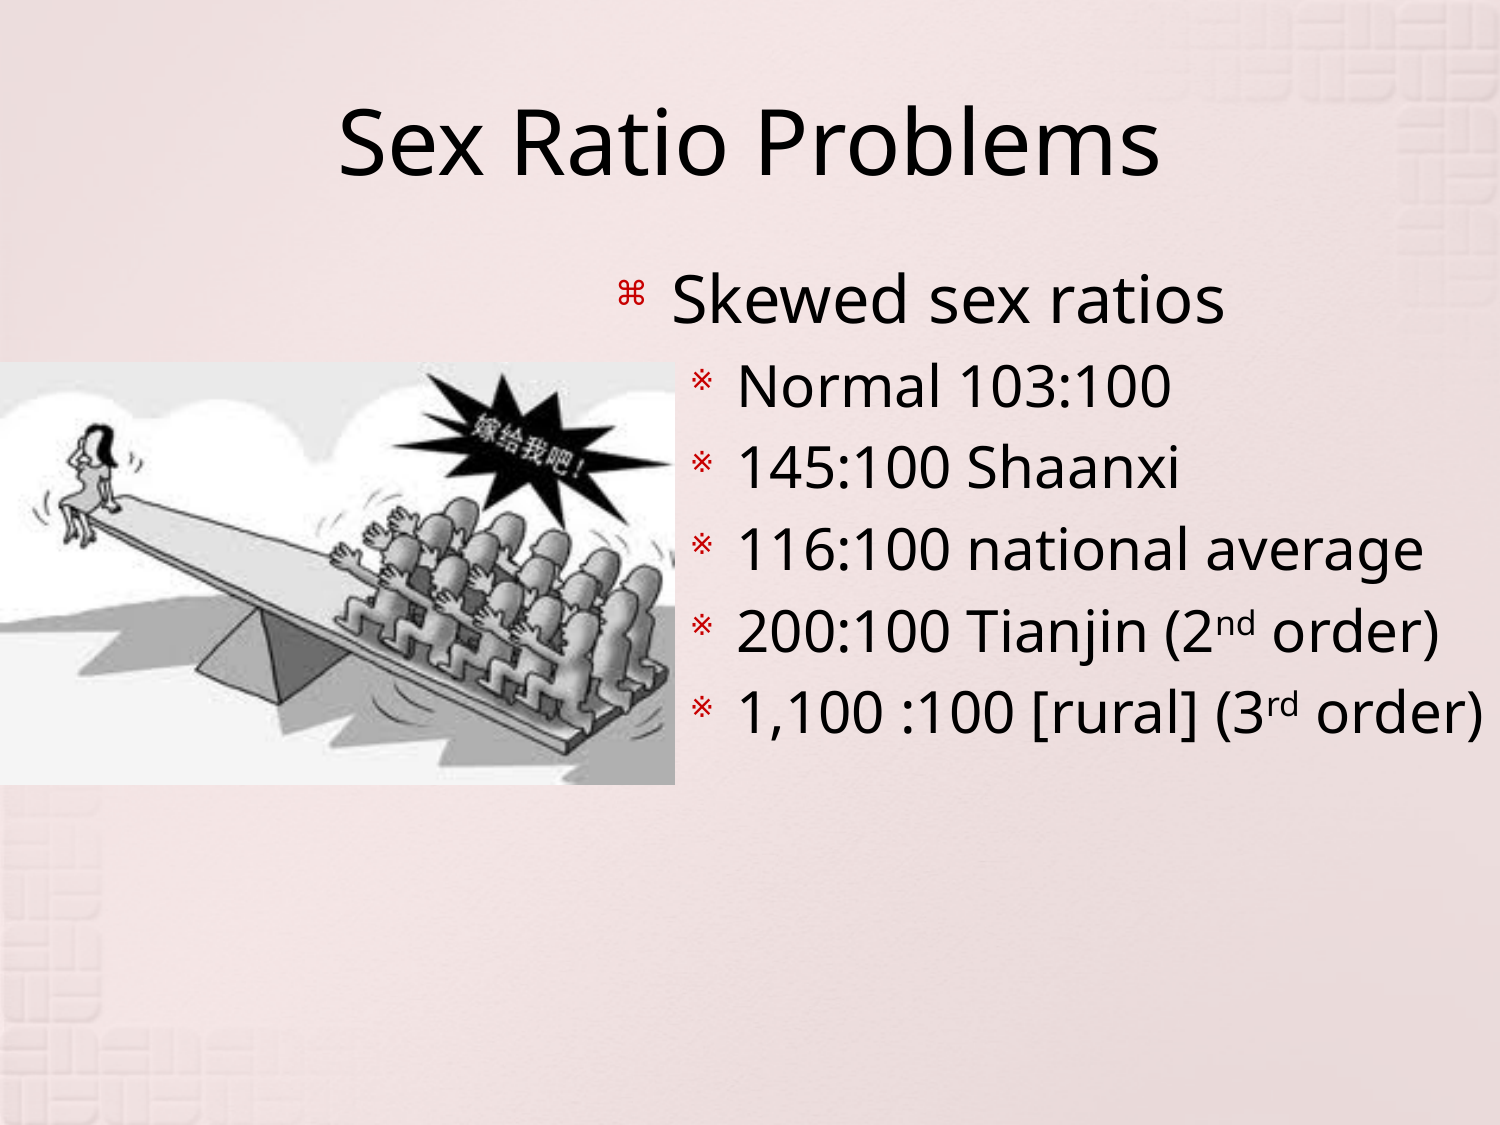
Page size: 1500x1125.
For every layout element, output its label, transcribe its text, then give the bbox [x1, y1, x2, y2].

picture [0, 361, 676, 786]
list Skewed sex ratios Normal 103:100 145:100 Shaanxi 116:100 national average 200:100 Tianjin (2nd order) 1,100 :100 [rural] (3rd order) [600, 249, 1500, 900]
title Sex Ratio Problems [75, 45, 1425, 233]
